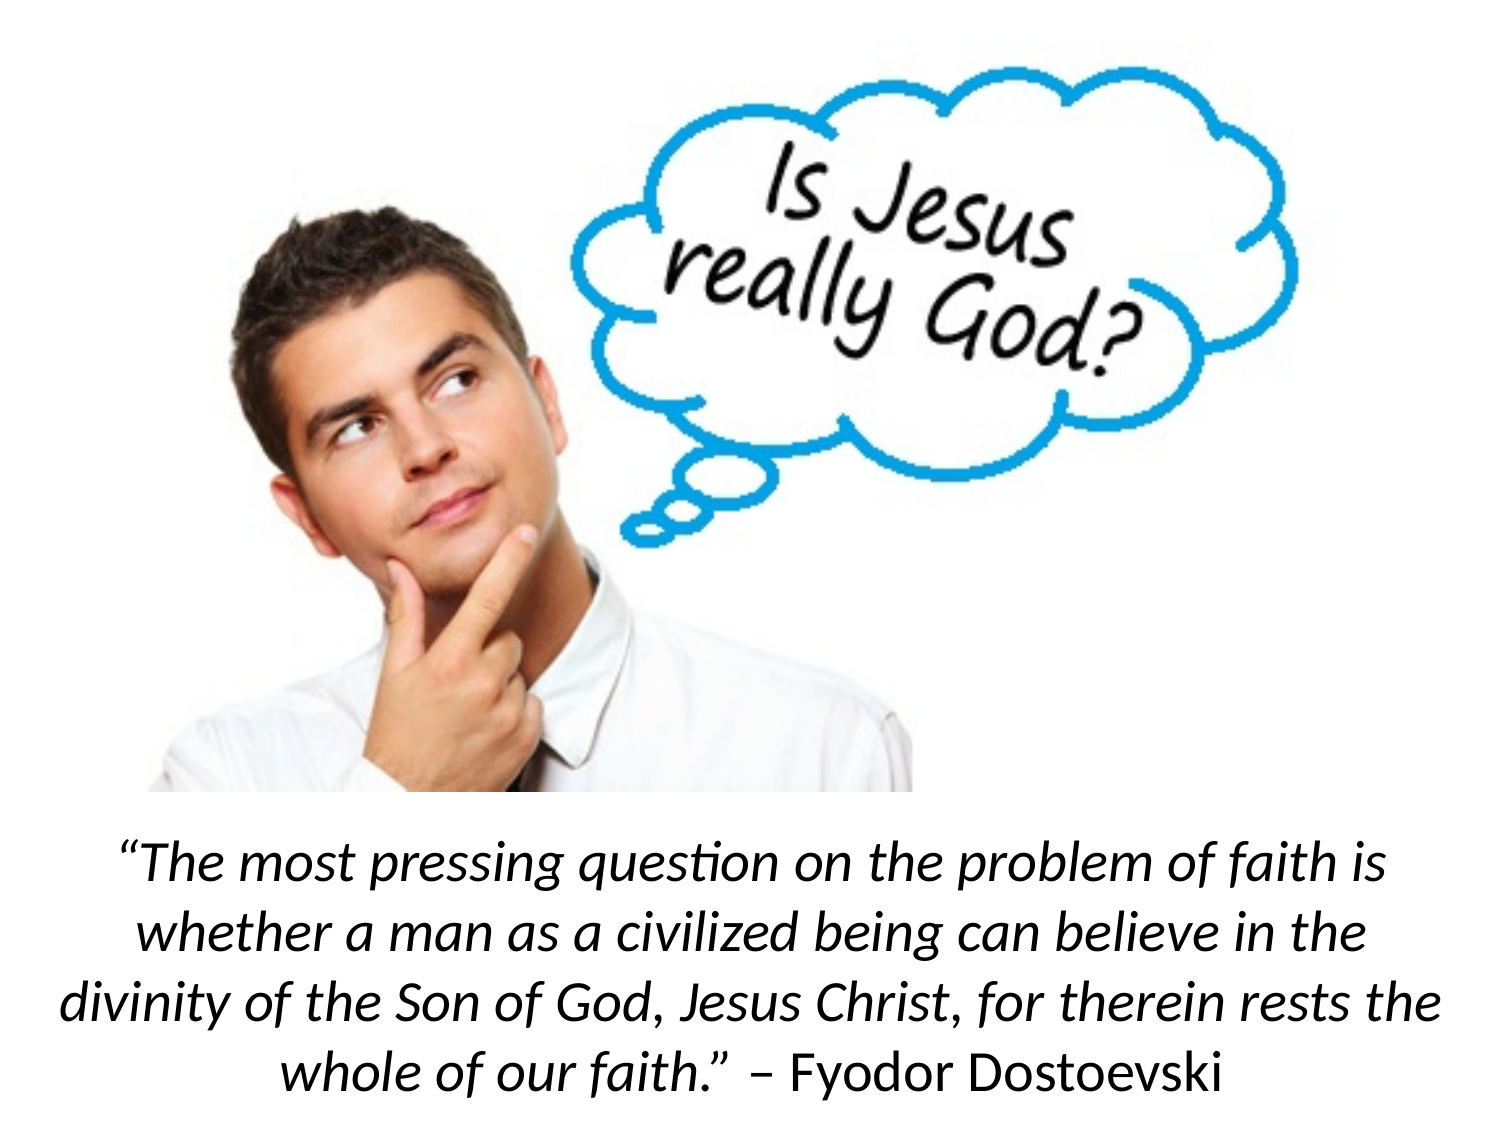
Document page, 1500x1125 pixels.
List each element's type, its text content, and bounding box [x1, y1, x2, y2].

text_box “The most pressing question on the problem of faith is whether a man as a civilized being can believe in the divinity of the Son of God, Jesus Christ, for therein rests the whole of our faith.” – Fyodor Dostoevski [44, 815, 1459, 1111]
picture [0, 0, 1500, 792]
